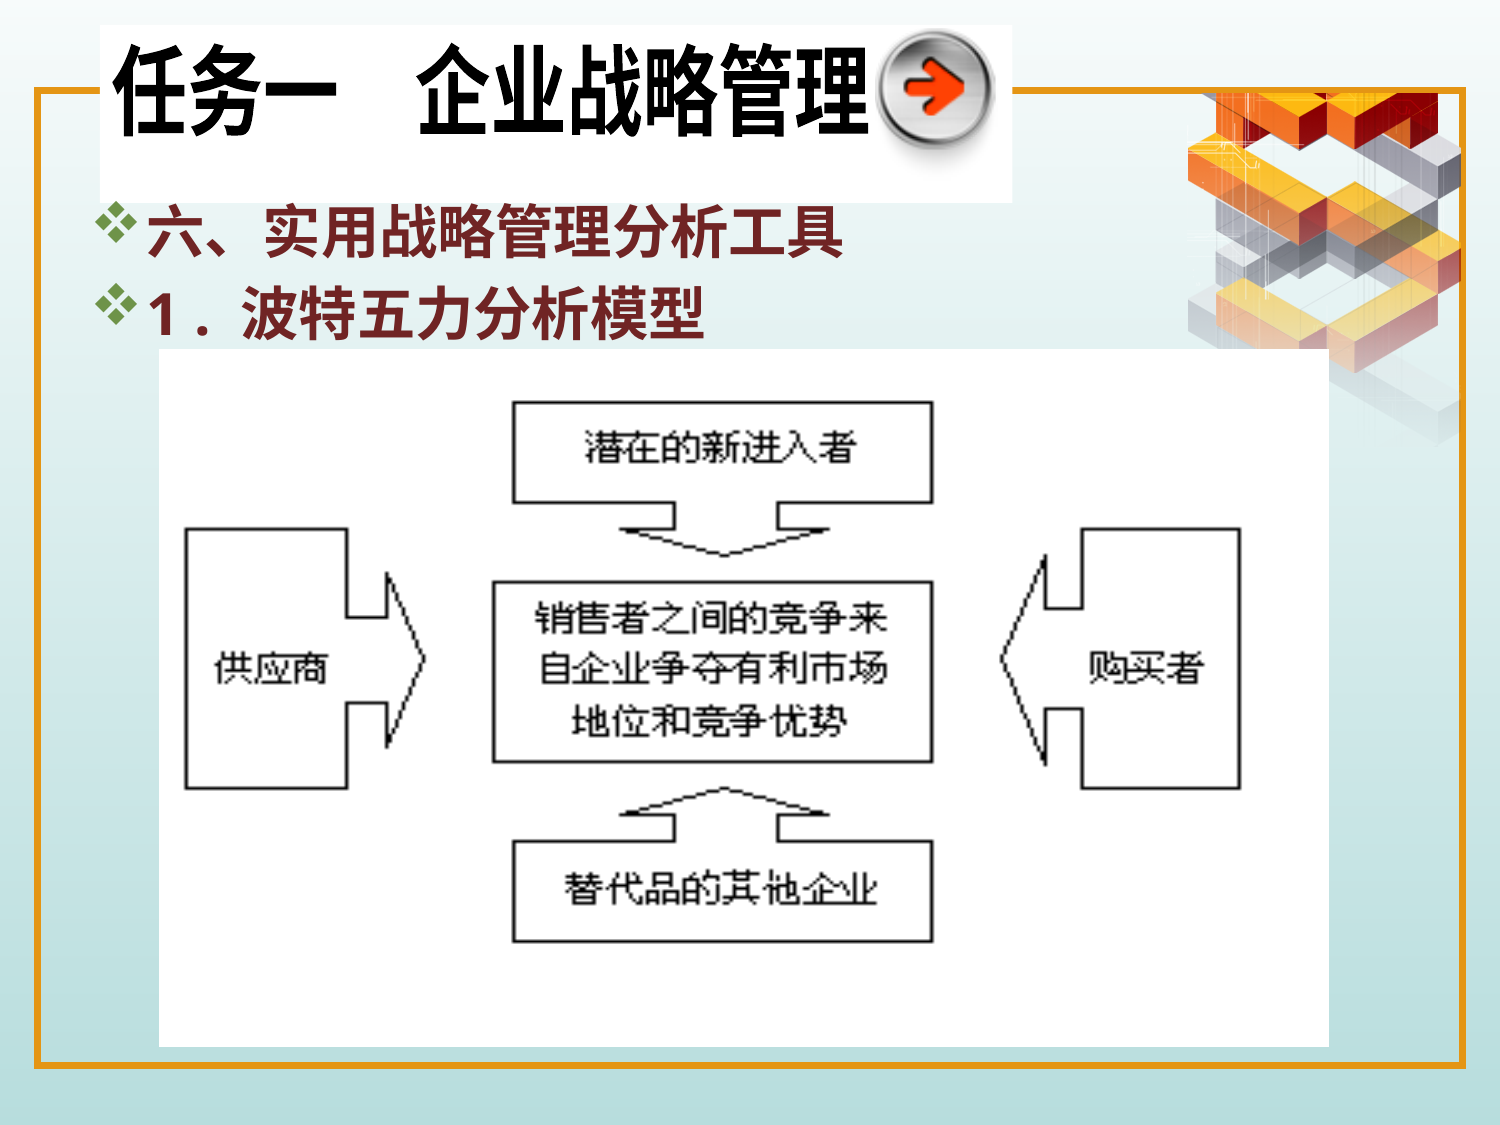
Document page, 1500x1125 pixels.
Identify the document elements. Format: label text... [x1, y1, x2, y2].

picture [159, 349, 1329, 1047]
picture [875, 28, 998, 181]
list 六、实用战略管理分析工具 1 . 波特五力分析模型 [74, 187, 1426, 991]
picture [1187, 93, 1461, 447]
